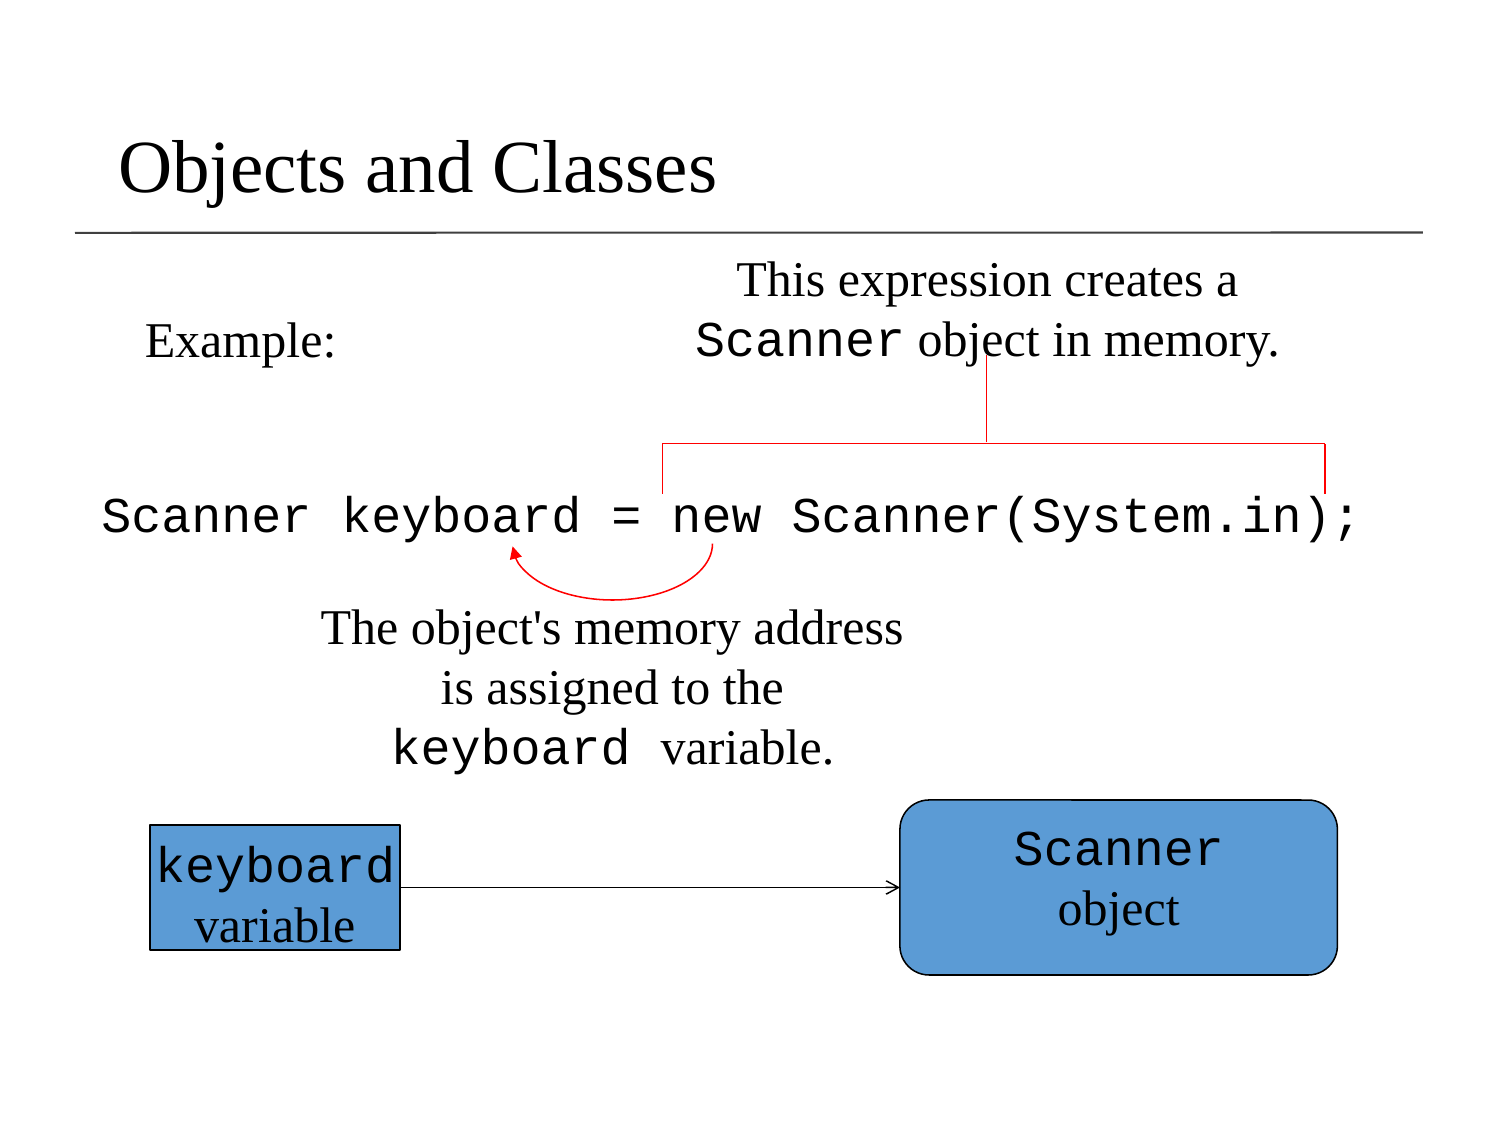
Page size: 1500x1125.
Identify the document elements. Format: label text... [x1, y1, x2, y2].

text_box This expression creates a Scanner object in memory. [675, 238, 1300, 354]
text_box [662, 354, 1325, 494]
title Objects and Classes [103, 59, 1397, 278]
text_box Scanner keyboard = new Scanner(System.in); [75, 474, 1388, 550]
text_box The object's memory address is assigned to the keyboard variable. [300, 587, 925, 783]
text_box [509, 543, 713, 587]
text_box Example: [129, 299, 352, 375]
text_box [149, 799, 1338, 975]
